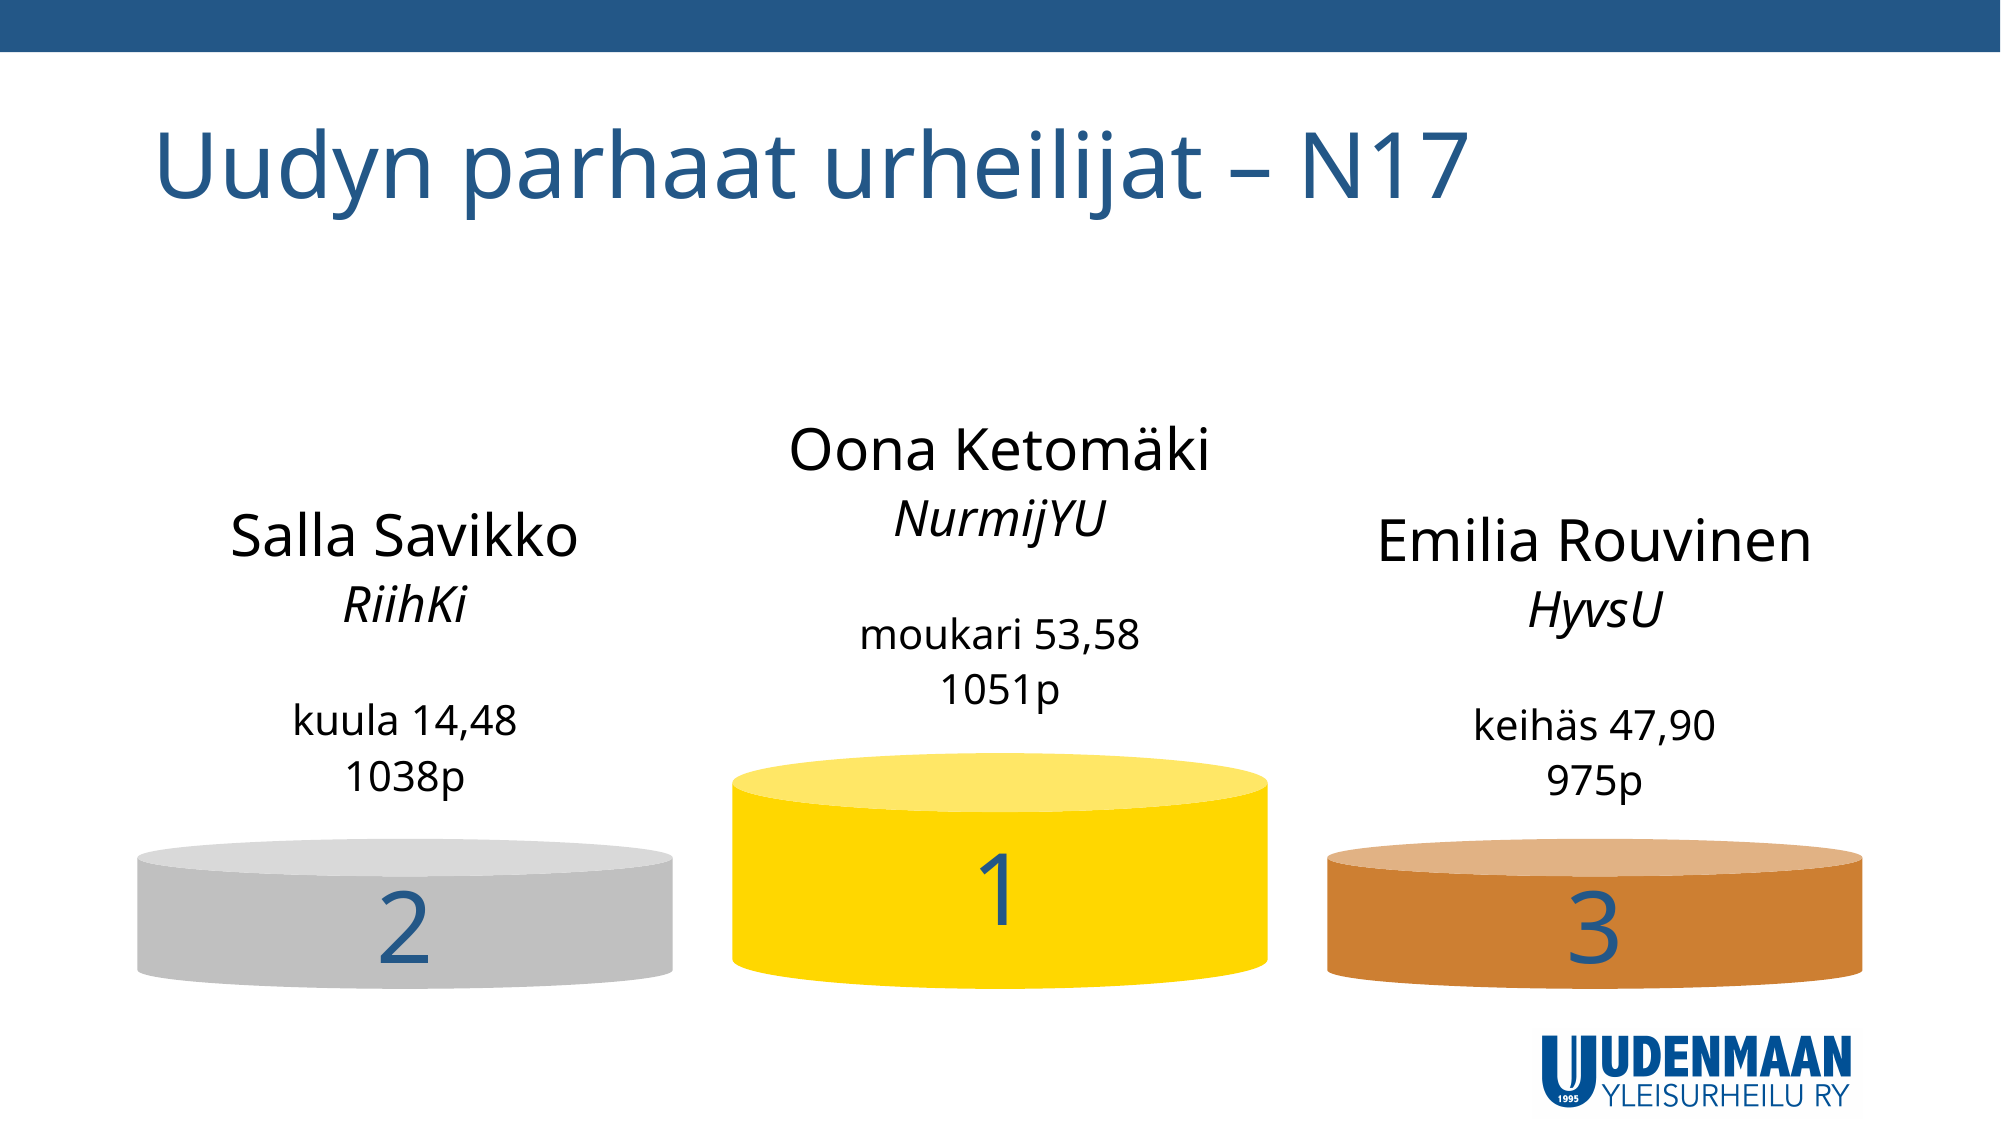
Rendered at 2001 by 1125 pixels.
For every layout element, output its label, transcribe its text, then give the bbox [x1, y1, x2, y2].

title Uudyn parhaat urheilijat – N17 [137, 59, 1863, 278]
list Salla Savikko RiihKi kuula 14,48 1038p [137, 498, 673, 876]
list Oona Ketomäki NurmijYU moukari 53,58 1051p [732, 412, 1268, 790]
picture [1532, 1028, 1863, 1119]
list Emilia Rouvinen HyvsU keihäs 47,90 975p [1327, 503, 1863, 881]
